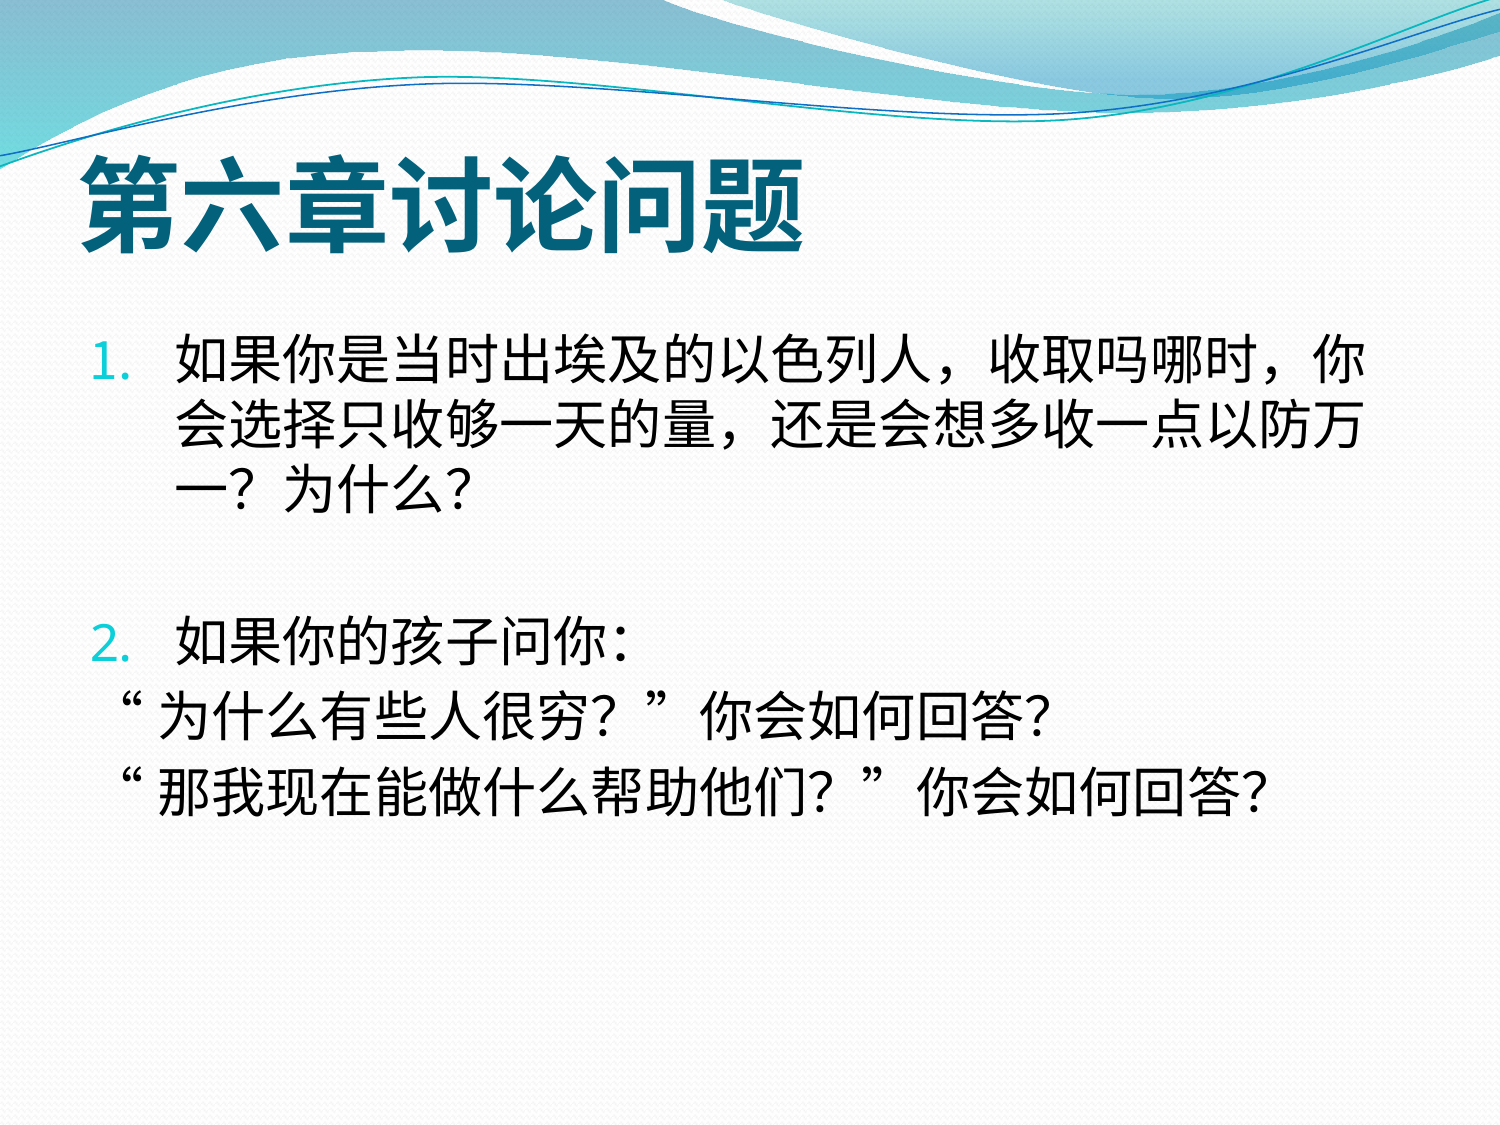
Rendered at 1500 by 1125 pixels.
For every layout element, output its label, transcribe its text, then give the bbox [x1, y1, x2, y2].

title 第六章讨论问题 [76, 78, 1427, 266]
list 如果你是当时出埃及的以色列人，收取吗哪时，你会选择只收够一天的量，还是会想多收一点以防万一？为什么？ 如果你的孩子问你： “为什么有些人很穷？”你会如何回答？ “那我现在能做什么帮助他们？”你会如何回答？ [75, 317, 1425, 1038]
